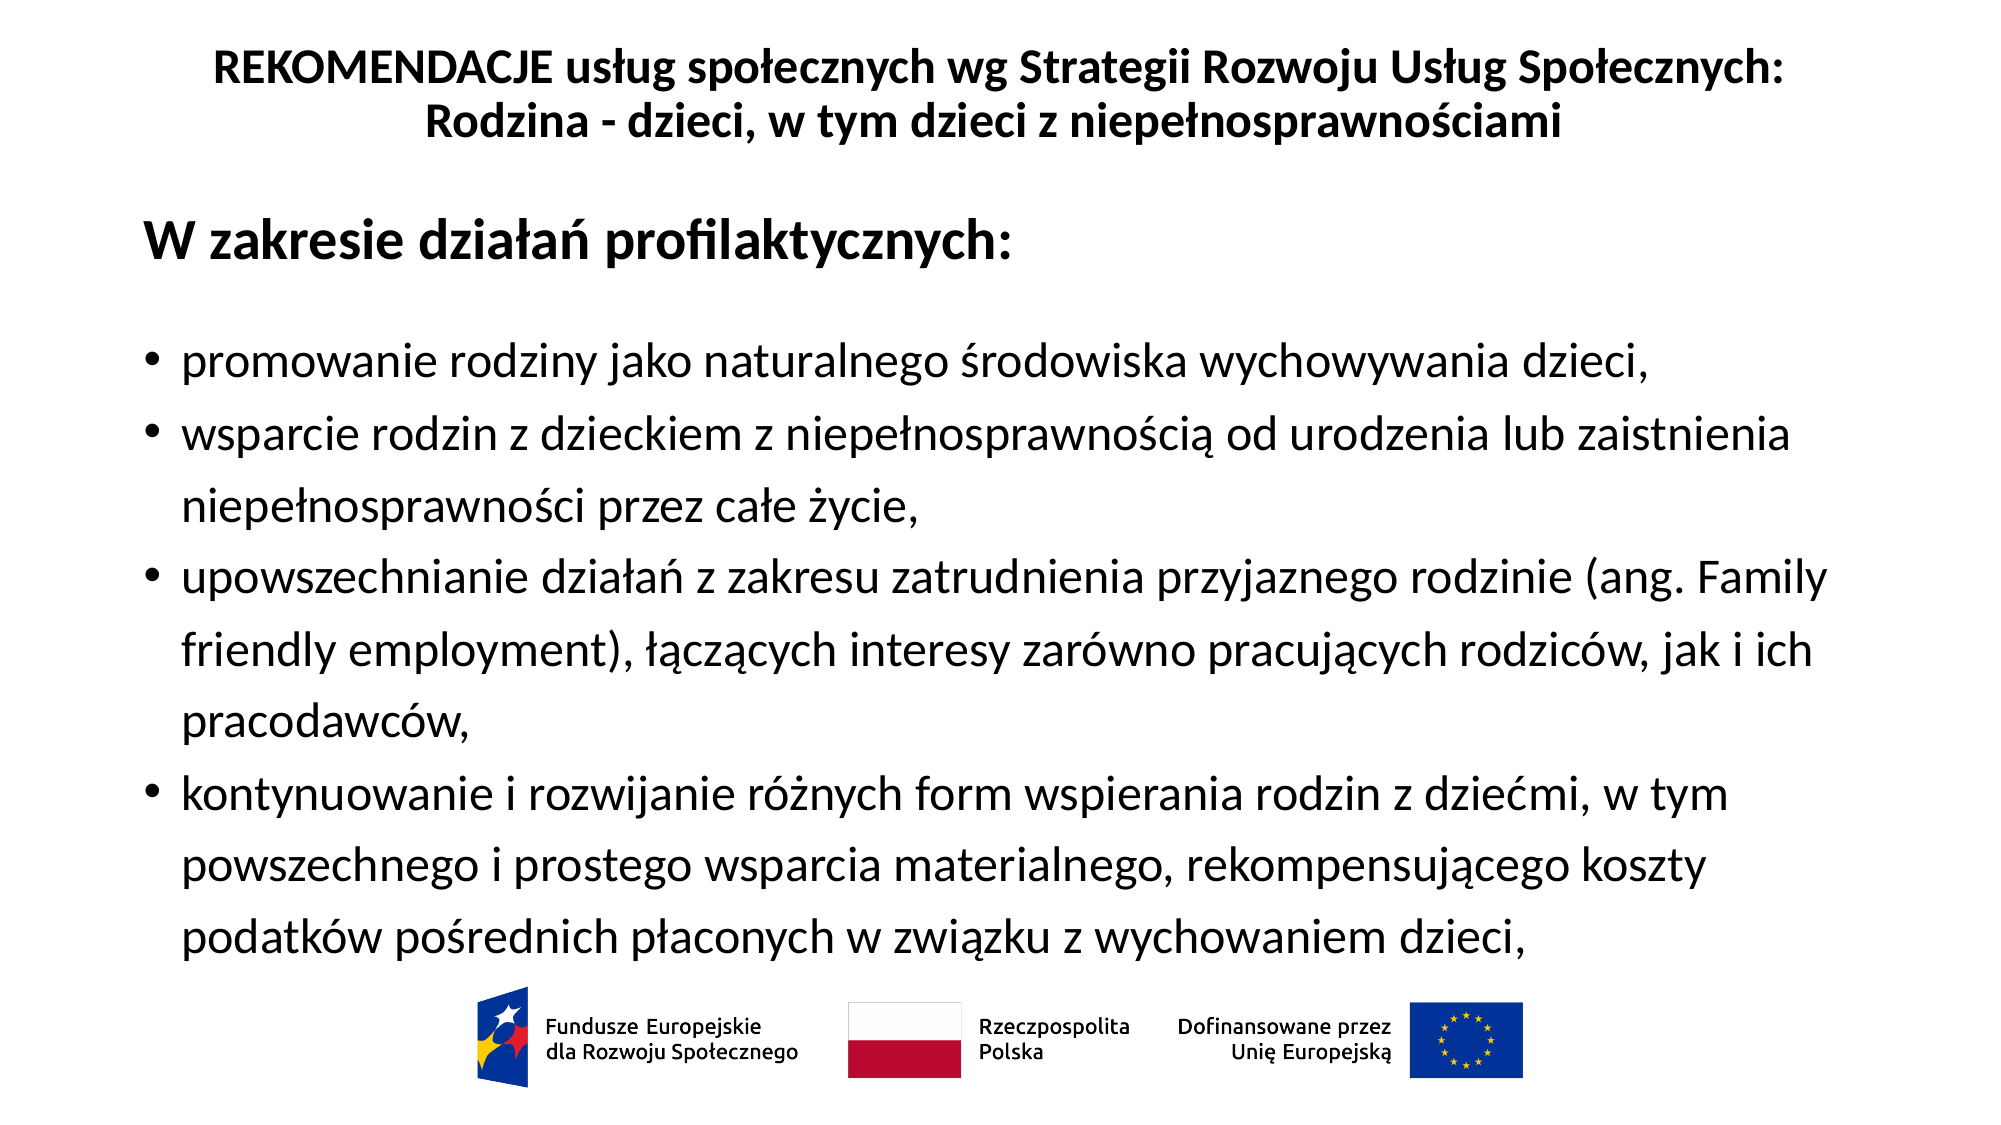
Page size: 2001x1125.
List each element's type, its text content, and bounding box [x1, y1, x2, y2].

title REKOMENDACJE usług społecznych wg Strategii Rozwoju Usług Społecznych: Rodzina - dzieci, w tym dzieci z niepełnosprawnościami [137, 12, 1863, 177]
list W zakresie działań profilaktycznych: promowanie rodziny jako naturalnego środowiska wychowywania dzieci, wsparcie rodzin z dzieckiem z niepełnosprawnością od urodzenia lub zaistnienia niepełnosprawności przez całe życie, upowszechnianie działań z zakresu zatrudnienia przyjaznego rodzinie (ang. Family friendly employment), łączących interesy zarówno pracujących rodziców, jak i ich pracodawców, kontynuowanie i rozwijanie różnych form wspierania rodzin z dziećmi, w tym powszechnego i prostego wsparcia materialnego, rekompensującego koszty podatków pośrednich płaconych w związku z wychowaniem dzieci, [128, 179, 1854, 1069]
picture [452, 961, 1548, 1113]
